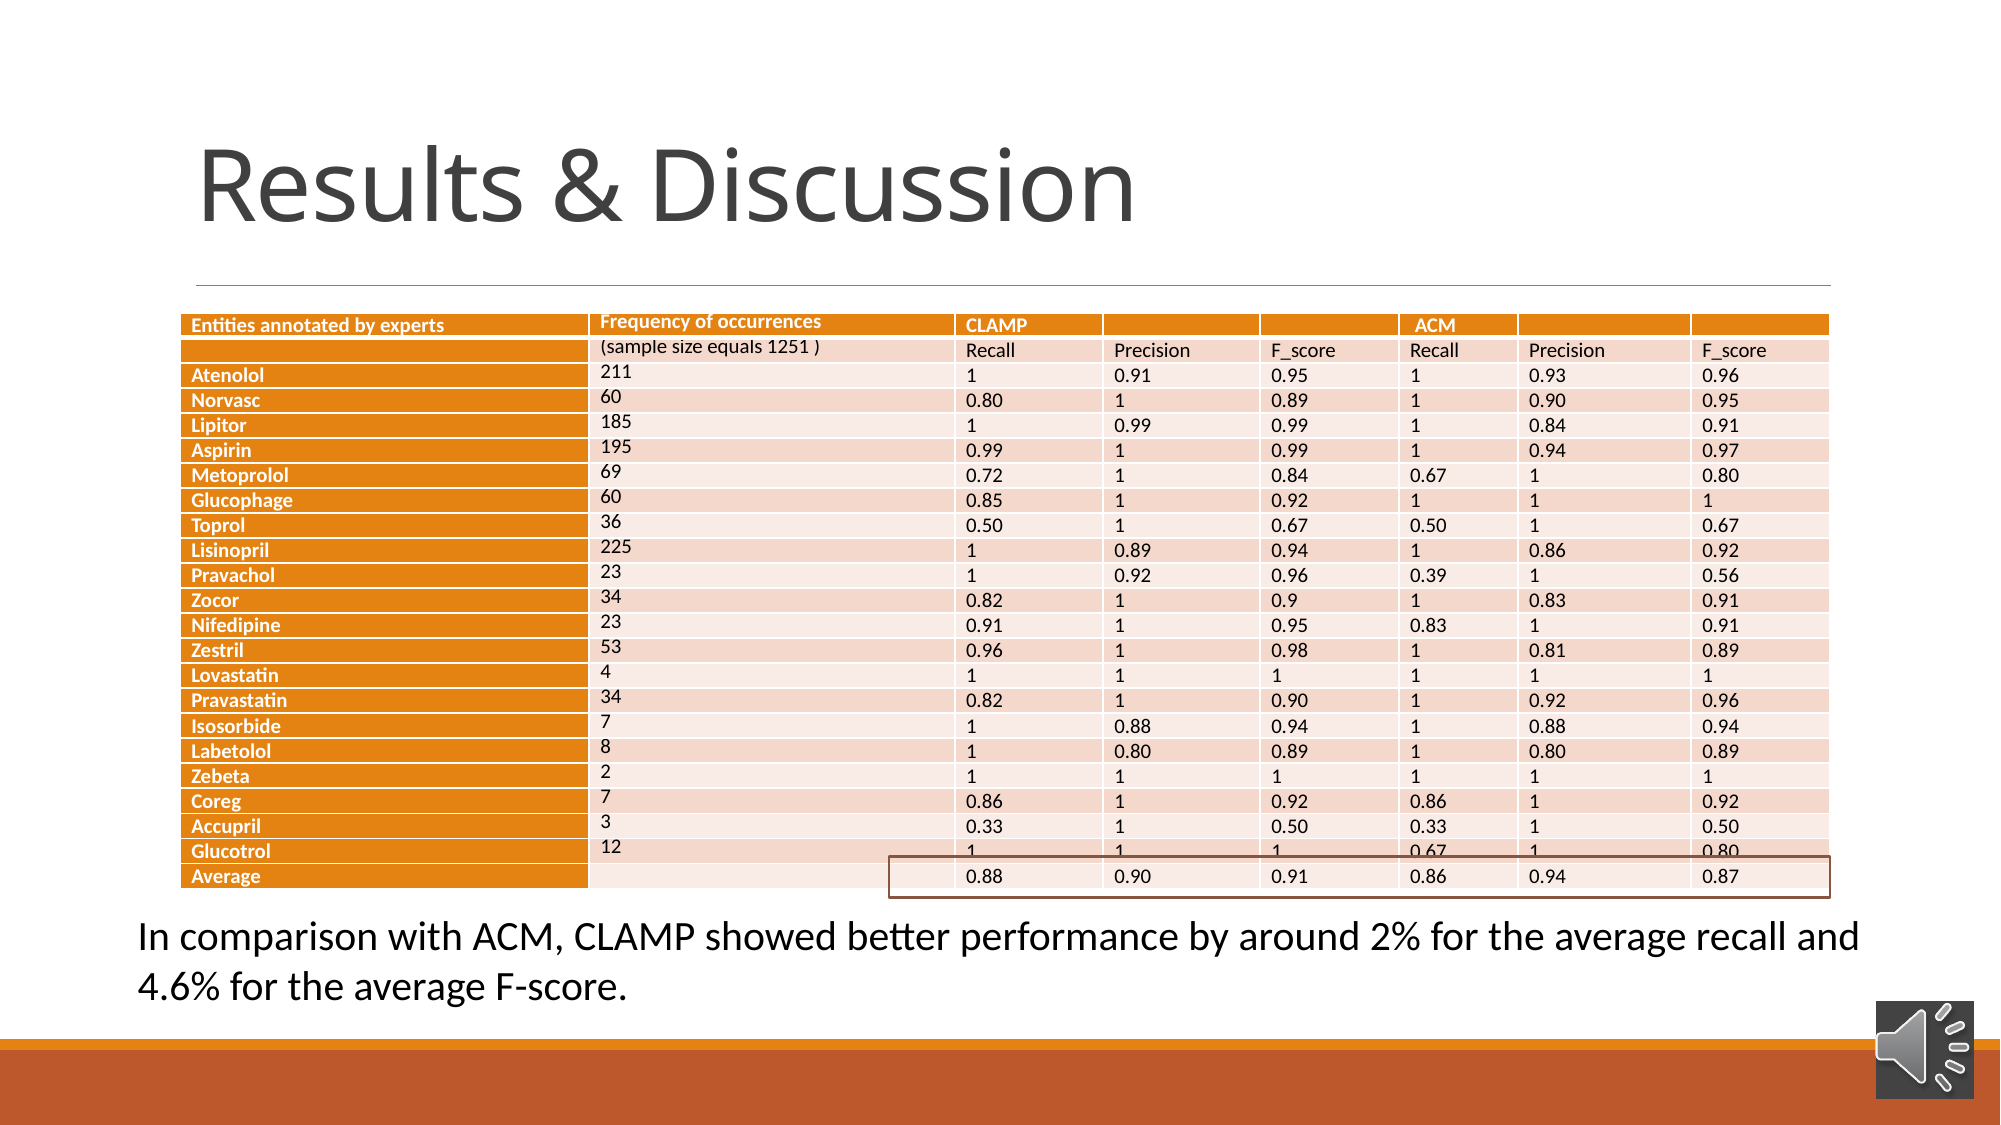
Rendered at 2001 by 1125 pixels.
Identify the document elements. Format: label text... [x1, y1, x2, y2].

table_cell 185 [590, 414, 954, 437]
table_header CLAMP [956, 314, 1102, 335]
table_cell 1 [1400, 414, 1517, 437]
table_cell 1 [956, 664, 1102, 687]
table_cell 211 [590, 364, 954, 387]
table_cell Average [181, 864, 588, 888]
table_cell 1 [1519, 664, 1690, 687]
table_cell 0.94 [1261, 714, 1398, 737]
table_cell 1 [1400, 764, 1517, 787]
table_cell 1 [1519, 764, 1690, 787]
table_cell 1 [1400, 539, 1517, 562]
table_cell 0.84 [1519, 414, 1690, 437]
table_cell 0.80 [1104, 739, 1259, 762]
table_cell 1 [956, 564, 1102, 587]
table_cell 1 [1519, 789, 1690, 813]
table_cell 0.56 [1692, 564, 1829, 587]
table_cell 1 [956, 739, 1102, 762]
table_cell 0.92 [1261, 789, 1398, 813]
table_cell 60 [590, 489, 954, 512]
table_cell 23 [590, 564, 954, 587]
table_cell 0.89 [1692, 639, 1829, 662]
table_cell [181, 340, 588, 362]
table_cell Glucotrol [181, 839, 588, 863]
table_cell 0.88 [1519, 714, 1690, 737]
table_cell 8 [590, 739, 954, 762]
table_cell Pravastatin [181, 689, 588, 712]
table_cell 0.80 [956, 389, 1102, 412]
text_box [888, 855, 1831, 899]
table_cell 0.85 [956, 489, 1102, 512]
table_cell 1 [1104, 689, 1259, 712]
table_cell 0.80 [1692, 839, 1829, 855]
table_cell 1 [1104, 589, 1259, 612]
table_cell Metoprolol [181, 464, 588, 487]
table_cell Lipitor [181, 414, 588, 437]
table_cell 0.94 [1261, 539, 1398, 562]
table_cell (sample size equals 1251 ) [590, 340, 954, 362]
table_cell 0.89 [1104, 539, 1259, 562]
table_cell Precision [1104, 340, 1259, 362]
table_cell 0.39 [1400, 564, 1517, 587]
table_cell 1 [956, 539, 1102, 562]
table_cell 1 [1692, 664, 1829, 687]
table_cell 1 [1692, 489, 1829, 512]
table_header [1104, 314, 1259, 335]
table_cell 0.95 [1692, 389, 1829, 412]
table_cell 0.91 [956, 614, 1102, 637]
table_cell 1 [1400, 439, 1517, 462]
table_cell 1 [956, 714, 1102, 737]
table_cell 0.92 [1261, 489, 1398, 512]
table_cell 0.67 [1400, 839, 1517, 855]
table_header [1519, 314, 1690, 335]
table_cell 1 [1519, 839, 1690, 855]
table_cell 53 [590, 639, 954, 662]
table_cell 0.82 [956, 589, 1102, 612]
table_cell 0.91 [1104, 364, 1259, 387]
table_cell 1 [1104, 839, 1259, 855]
table_cell 0.91 [1692, 589, 1829, 612]
table_cell 0.93 [1519, 364, 1690, 387]
table_cell 1 [1519, 614, 1690, 637]
table_cell 0.97 [1692, 439, 1829, 462]
table_cell Coreg [181, 789, 588, 813]
table_cell 1 [1104, 814, 1259, 838]
table_cell 0.89 [1261, 739, 1398, 762]
table_cell 1 [1261, 764, 1398, 787]
table_cell 0.50 [956, 514, 1102, 537]
table_cell Zocor [181, 589, 588, 612]
table_cell 0.99 [1104, 414, 1259, 437]
table_cell Isosorbide [181, 714, 588, 737]
table_cell Lovastatin [181, 664, 588, 687]
table_cell 0.90 [1261, 689, 1398, 712]
table_cell Recall [956, 340, 1102, 362]
table_cell 0.72 [956, 464, 1102, 487]
table_cell 0.89 [1692, 739, 1829, 762]
table_cell 0.88 [1104, 714, 1259, 737]
table_cell 0.99 [956, 439, 1102, 462]
table_cell 0.94 [1519, 439, 1690, 462]
table_cell 0.81 [1519, 639, 1690, 662]
table_cell 0.84 [1261, 464, 1398, 487]
table_cell 0.50 [1261, 814, 1398, 838]
table_cell 0.67 [1400, 464, 1517, 487]
table_cell 0.9 [1261, 589, 1398, 612]
table_cell 1 [1104, 389, 1259, 412]
text_box In comparison with ACM, CLAMP showed better performance by around 2% for the average recall and 4.6% for the average F-score. [122, 901, 1959, 1017]
table_cell 1 [1692, 764, 1829, 787]
table_cell 0.86 [1400, 789, 1517, 813]
table_cell 1 [1104, 514, 1259, 537]
table_cell 2 [590, 764, 954, 787]
table_cell 0.33 [1400, 814, 1517, 838]
table_cell 1 [956, 764, 1102, 787]
table_cell 0.99 [1261, 439, 1398, 462]
table_cell 1 [1261, 664, 1398, 687]
table_header ACM [1400, 314, 1517, 335]
table_cell 0.92 [1104, 564, 1259, 587]
table_cell 1 [1400, 389, 1517, 412]
table_cell F_score [1261, 340, 1398, 362]
table_header Frequency of occurrences [590, 314, 954, 335]
table_cell 0.91 [1692, 614, 1829, 637]
table_cell Accupril [181, 814, 588, 838]
table_cell Recall [1400, 340, 1517, 362]
table_cell 0.67 [1692, 514, 1829, 537]
table_cell 0.94 [1692, 714, 1829, 737]
table_cell 4 [590, 664, 954, 687]
table_cell Nifedipine [181, 614, 588, 637]
table_cell 0.80 [1692, 464, 1829, 487]
table_cell 1 [1104, 614, 1259, 637]
table_cell 0.96 [956, 639, 1102, 662]
table_cell 1 [1519, 564, 1690, 587]
table_cell 0.90 [1519, 389, 1690, 412]
table_cell 0.33 [956, 814, 1102, 838]
table_cell 1 [1400, 589, 1517, 612]
table_cell Aspirin [181, 439, 588, 462]
table_cell 1 [956, 364, 1102, 387]
table_cell 0.95 [1261, 364, 1398, 387]
table_cell 1 [1519, 489, 1690, 512]
table_cell 1 [956, 839, 1102, 855]
table_cell 0.98 [1261, 639, 1398, 662]
table_cell 1 [1104, 664, 1259, 687]
table_cell 0.50 [1692, 814, 1829, 838]
table_cell Zebeta [181, 764, 588, 787]
table_cell [590, 864, 888, 888]
table_cell 1 [956, 414, 1102, 437]
table_cell 0.82 [956, 689, 1102, 712]
table_cell 0.83 [1400, 614, 1517, 637]
table_cell 1 [1519, 464, 1690, 487]
table_cell Zestril [181, 639, 588, 662]
table_cell 36 [590, 514, 954, 537]
table_cell 3 [590, 814, 954, 838]
table_cell 23 [590, 614, 954, 637]
table_cell 0.96 [1692, 364, 1829, 387]
table_cell Labetolol [181, 739, 588, 762]
table_cell 1 [1400, 664, 1517, 687]
table_cell 195 [590, 439, 954, 462]
table_cell 60 [590, 389, 954, 412]
table_cell 69 [590, 464, 954, 487]
table_cell 1 [1104, 764, 1259, 787]
table_cell Lisinopril [181, 539, 588, 562]
table_cell 0.95 [1261, 614, 1398, 637]
table_cell 0.96 [1692, 689, 1829, 712]
table_cell 1 [1104, 489, 1259, 512]
table_cell 34 [590, 689, 954, 712]
picture [1874, 999, 1976, 1101]
table_cell F_score [1692, 340, 1829, 362]
table_cell 1 [1104, 439, 1259, 462]
table_cell 0.92 [1519, 689, 1690, 712]
table_cell 1 [1400, 489, 1517, 512]
table_cell Atenolol [181, 364, 588, 387]
table_cell 1 [1104, 789, 1259, 813]
table_cell 0.89 [1261, 389, 1398, 412]
table_cell Pravachol [181, 564, 588, 587]
table_cell 1 [1104, 464, 1259, 487]
table_cell 0.86 [956, 789, 1102, 813]
table_cell Glucophage [181, 489, 588, 512]
table_cell 1 [1400, 639, 1517, 662]
table_cell 0.91 [1692, 414, 1829, 437]
table_cell 0.67 [1261, 514, 1398, 537]
table_cell 0.92 [1692, 539, 1829, 562]
table_cell 0.96 [1261, 564, 1398, 587]
table_cell 34 [590, 589, 954, 612]
table_header [1692, 314, 1829, 335]
table_cell 1 [1104, 639, 1259, 662]
table_cell 0.50 [1400, 514, 1517, 537]
table_header [1261, 314, 1398, 335]
table_cell 1 [1400, 714, 1517, 737]
table_cell 1 [1400, 739, 1517, 762]
table_cell 1 [1519, 814, 1690, 838]
table_cell 0.83 [1519, 589, 1690, 612]
table_cell 1 [1400, 364, 1517, 387]
title Results & Discussion [180, 11, 1830, 250]
table_cell 0.86 [1519, 539, 1690, 562]
table_cell Toprol [181, 514, 588, 537]
table_cell 7 [590, 789, 954, 813]
table_cell 0.80 [1519, 739, 1690, 762]
table_cell 1 [1400, 689, 1517, 712]
table_cell 0.99 [1261, 414, 1398, 437]
table_cell 225 [590, 539, 954, 562]
table_cell Precision [1519, 340, 1690, 362]
table_cell 12 [590, 839, 954, 863]
table_cell 7 [590, 714, 954, 737]
table_cell 0.92 [1692, 789, 1829, 813]
table_header Entities annotated by experts [181, 314, 588, 335]
table_cell Norvasc [181, 389, 588, 412]
table_cell 1 [1261, 839, 1398, 855]
table_cell 1 [1519, 514, 1690, 537]
